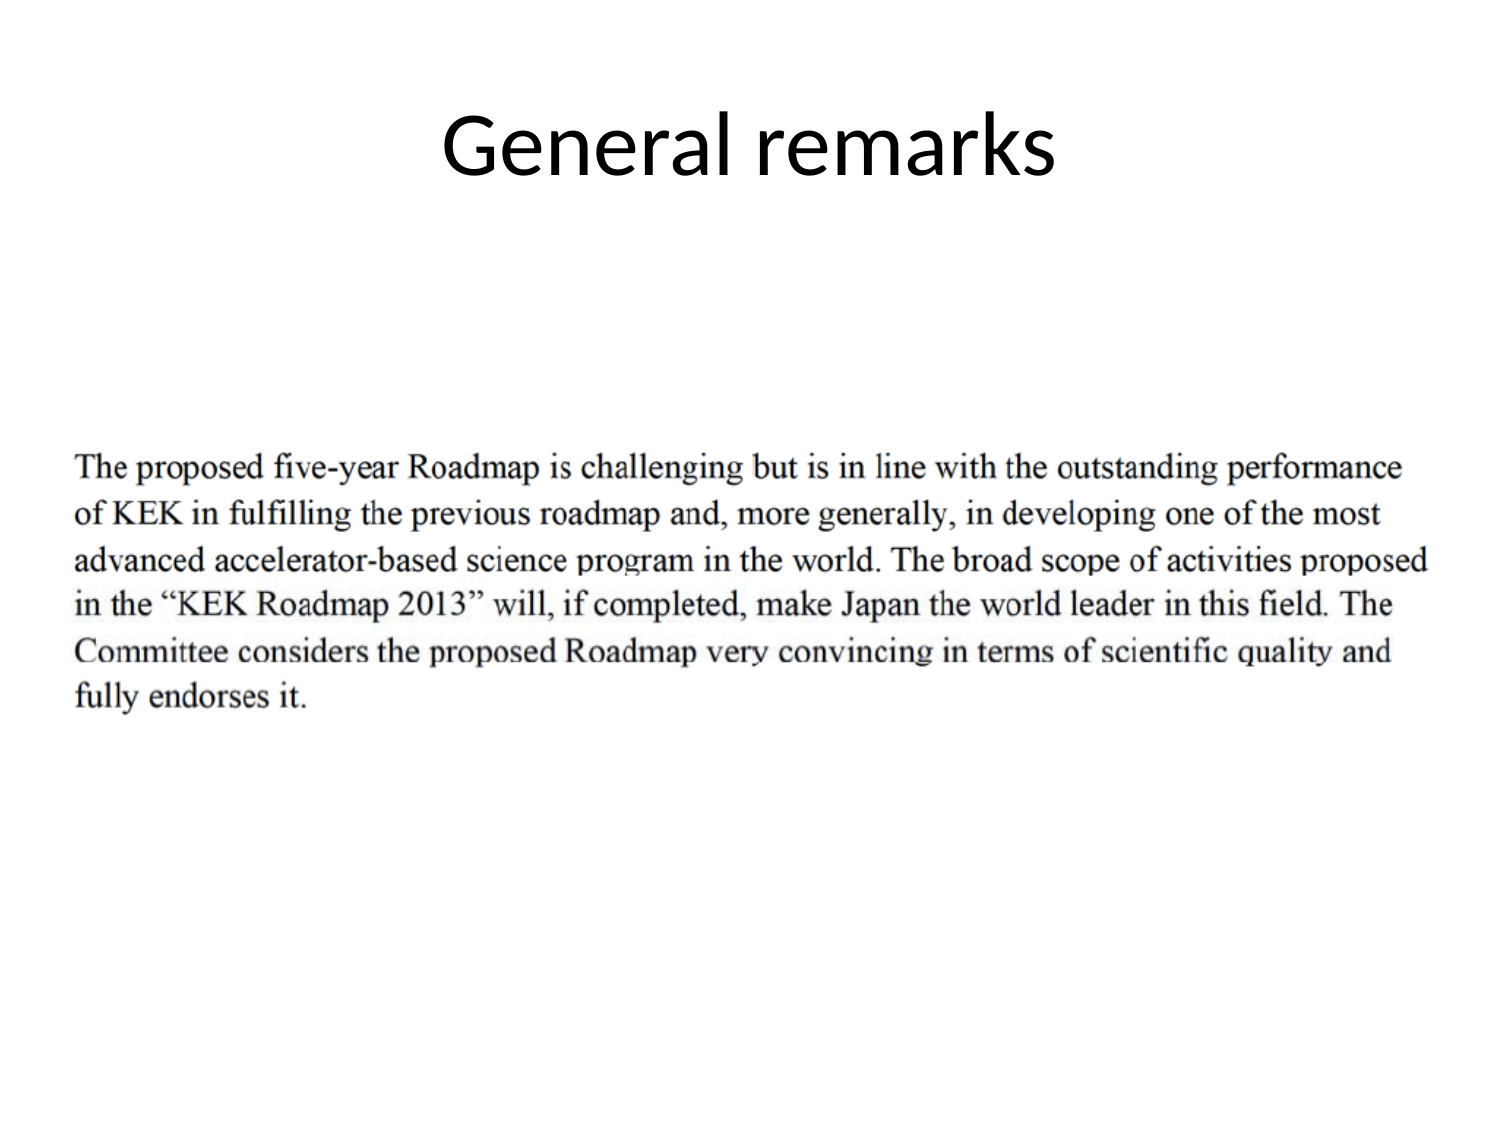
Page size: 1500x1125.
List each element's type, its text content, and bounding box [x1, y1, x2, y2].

picture [57, 444, 1468, 740]
title General remarks [75, 45, 1425, 233]
